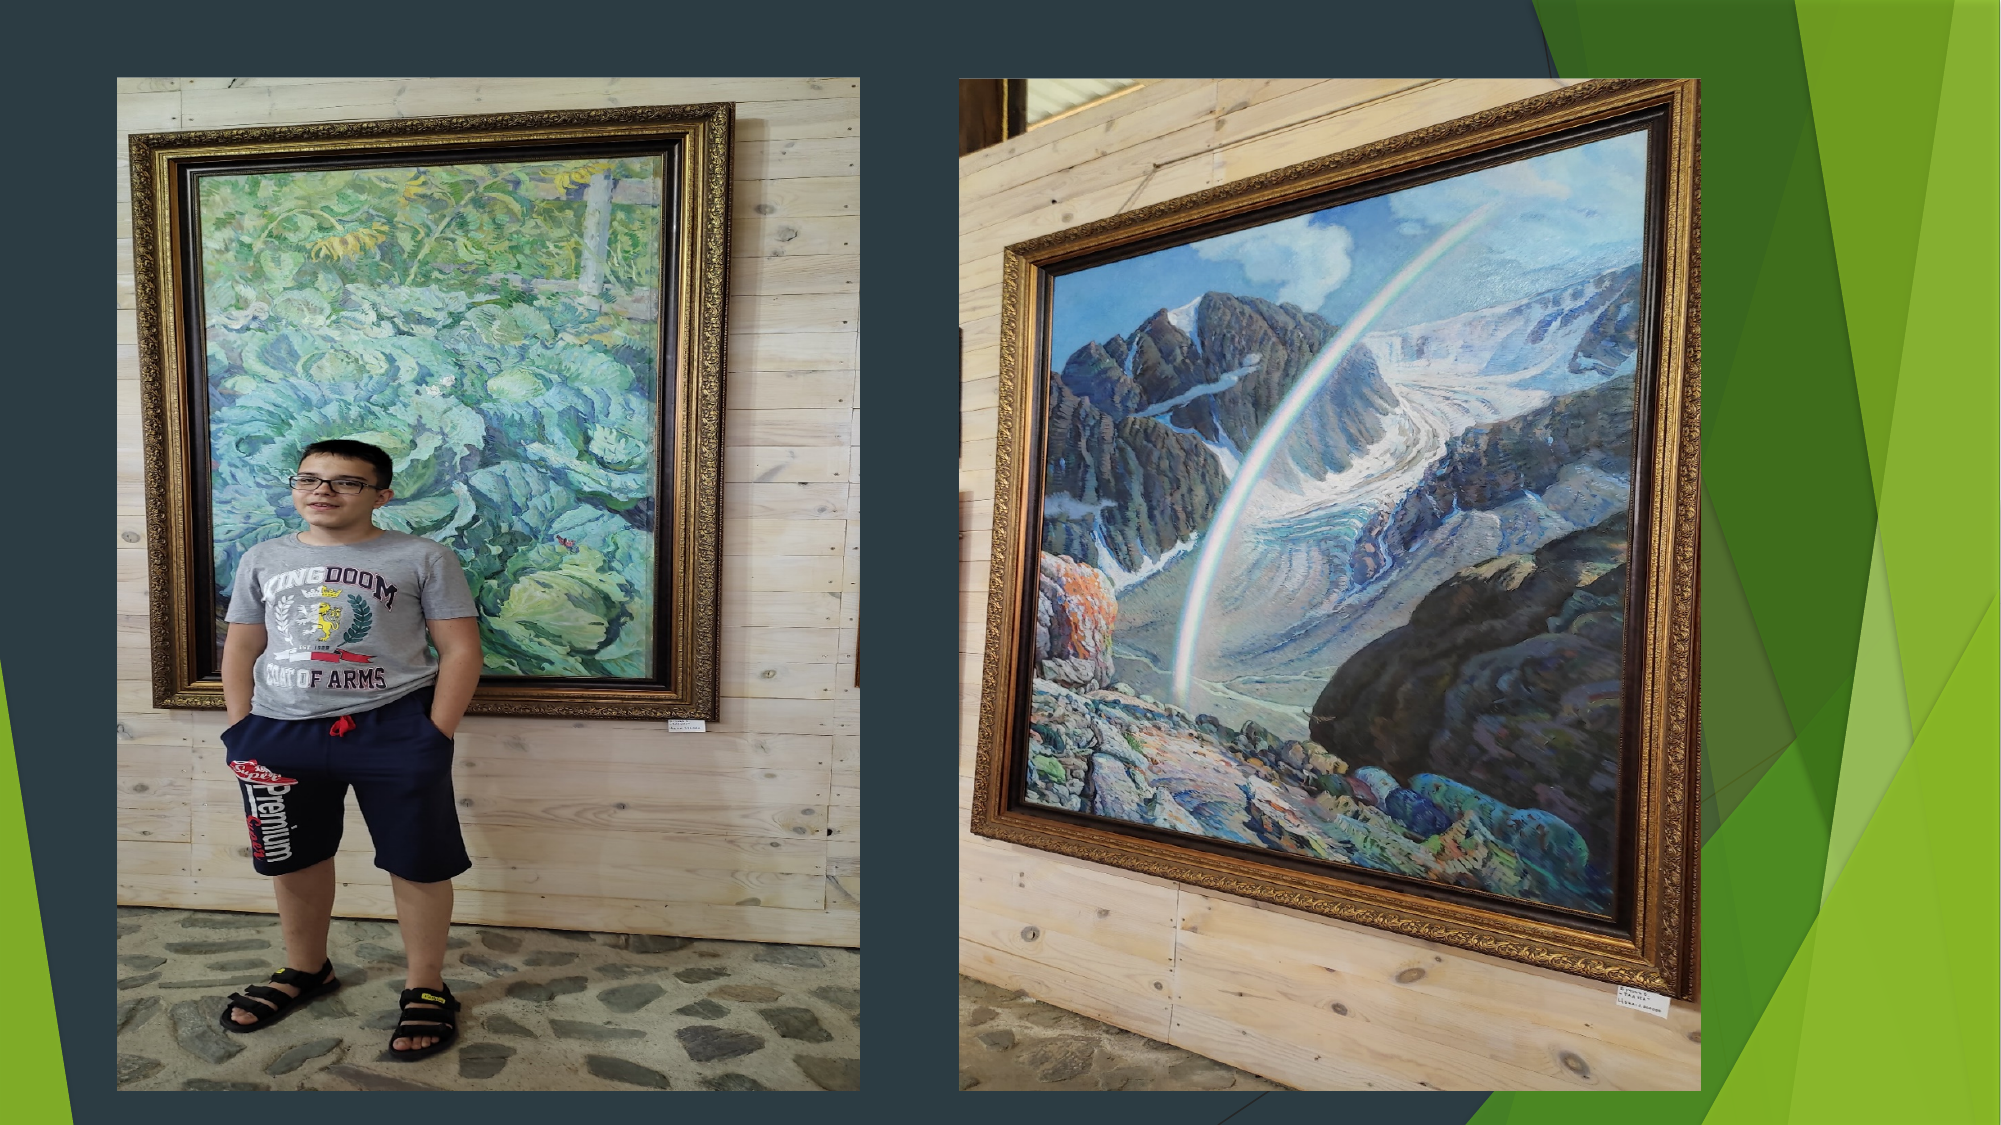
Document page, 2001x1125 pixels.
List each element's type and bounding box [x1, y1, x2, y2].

picture [0, 78, 1837, 1091]
